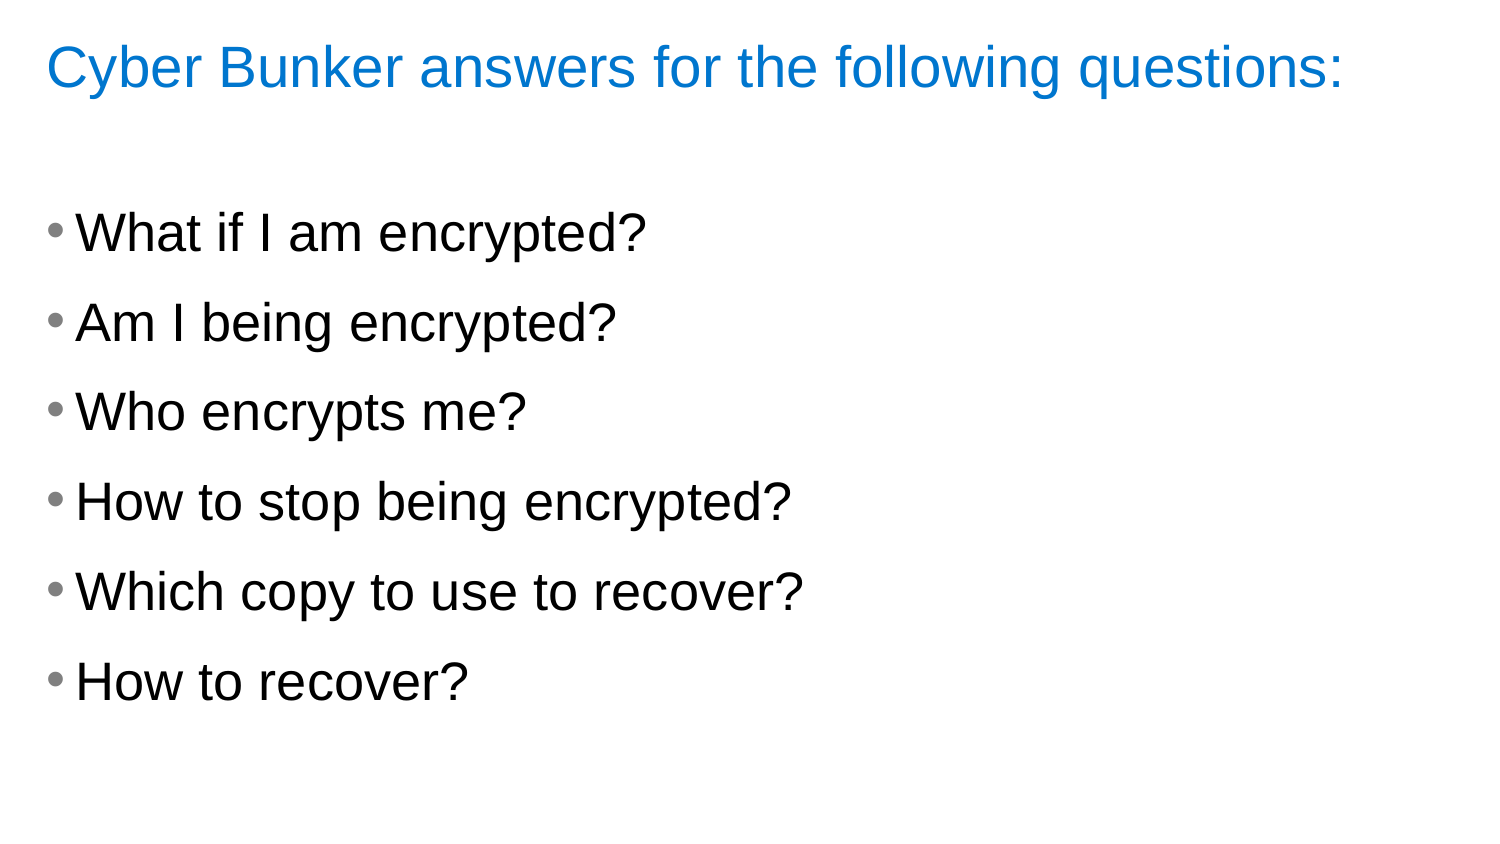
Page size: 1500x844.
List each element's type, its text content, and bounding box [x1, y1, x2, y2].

title Cyber Bunker answers for the following questions: [46, 37, 1454, 102]
list What if I am encrypted? Am I being encrypted? Who encrypts me? How to stop being encrypted? Which copy to use to recover? How to recover? [46, 196, 1454, 741]
